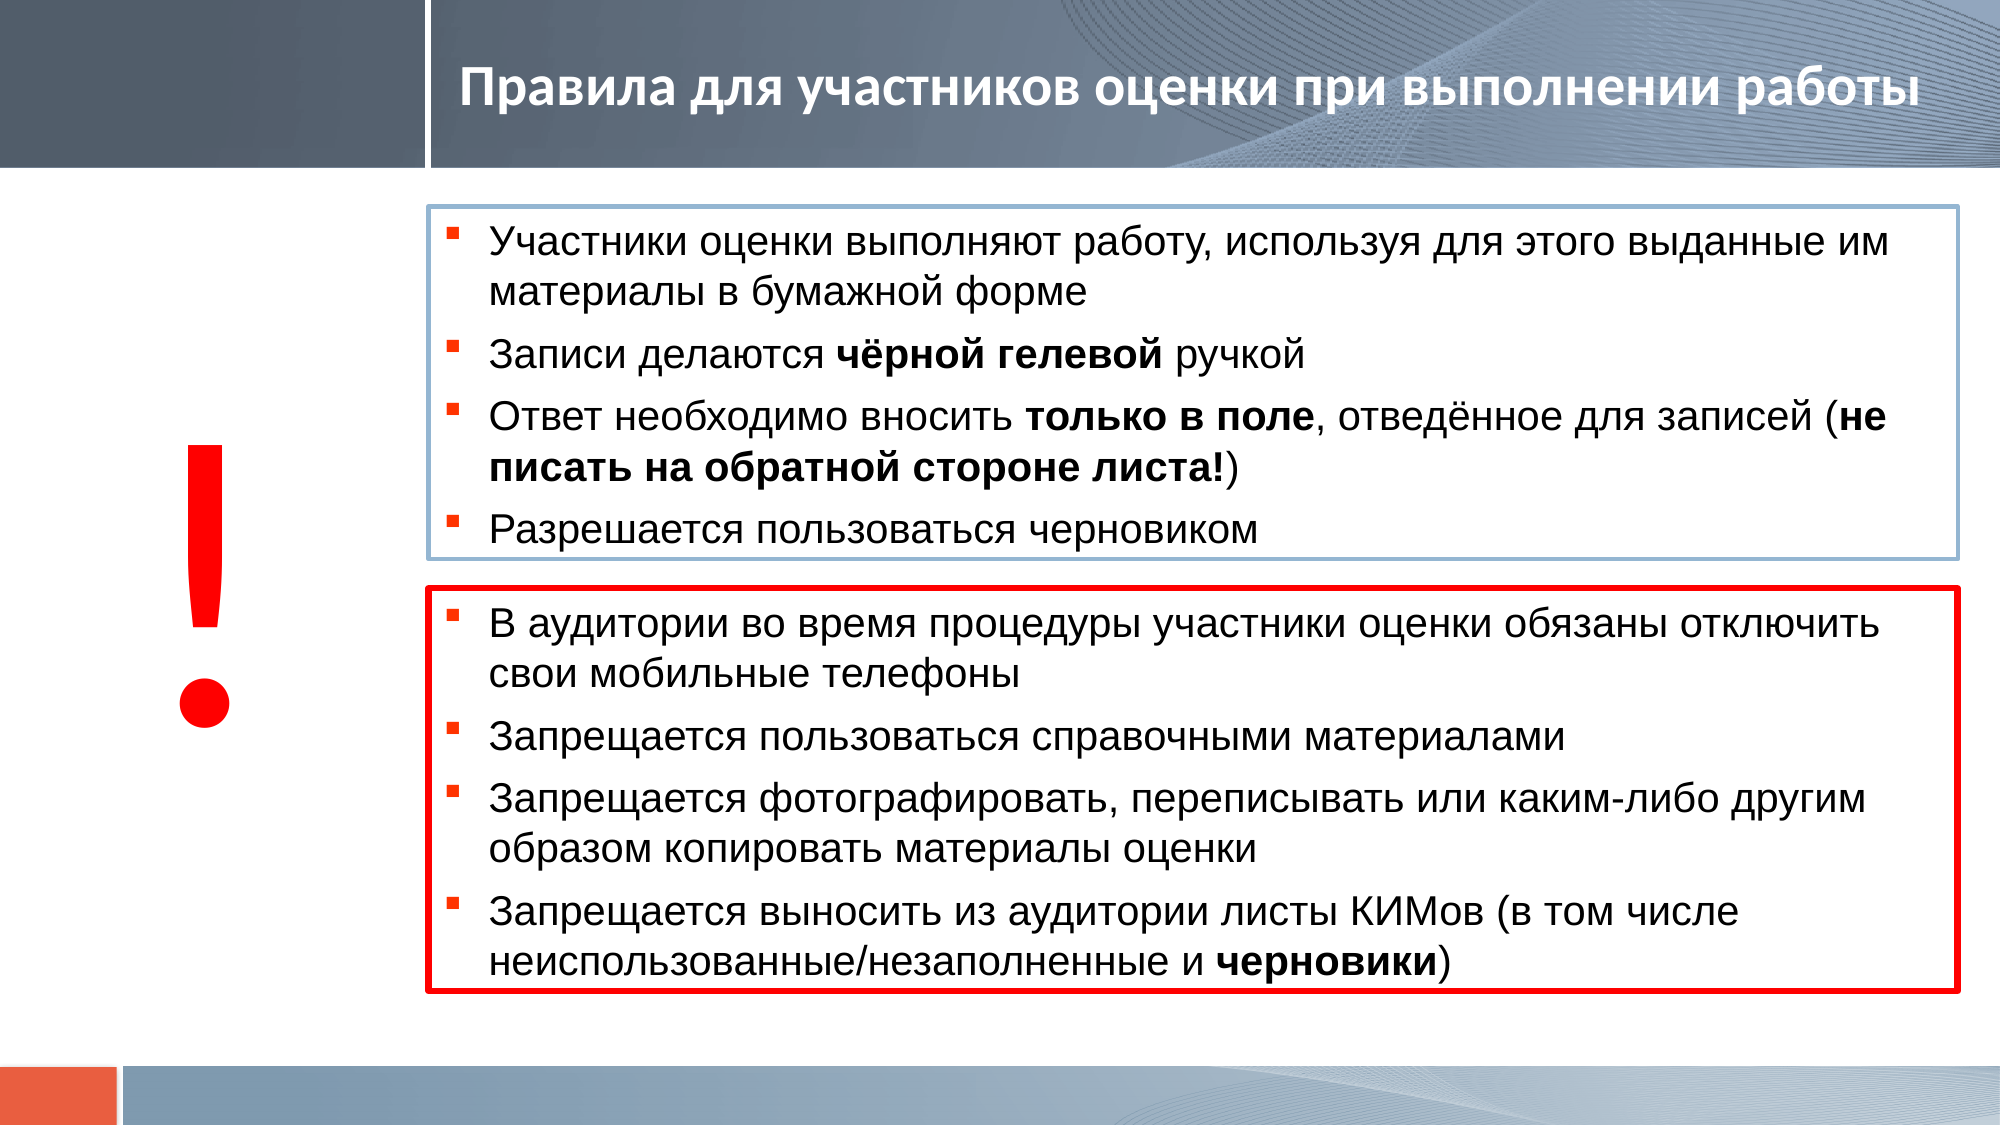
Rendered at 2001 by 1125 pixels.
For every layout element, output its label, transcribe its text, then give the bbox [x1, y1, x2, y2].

text_box ! [97, 303, 312, 817]
text_box Участники оценки выполняют работу, используя для этого выданные им материалы в бумажной форме Записи делаются чёрной гелевой ручкой Ответ необходимо вносить только в поле, отведённое для записей (не писать на обратной стороне листа!) Разрешается пользоваться черновиком [426, 204, 1960, 561]
title Правила для участников оценки при выполнении работы [444, 7, 1974, 157]
text_box В аудитории во время процедуры участники оценки обязаны отключить свои мобильные телефоны Запрещается пользоваться справочными материалами Запрещается фотографировать, переписывать или каким-либо другим образом копировать материалы оценки Запрещается выносить из аудитории листы КИМов (в том числе неиспользованные/незаполненные и черновики) [426, 586, 1960, 993]
